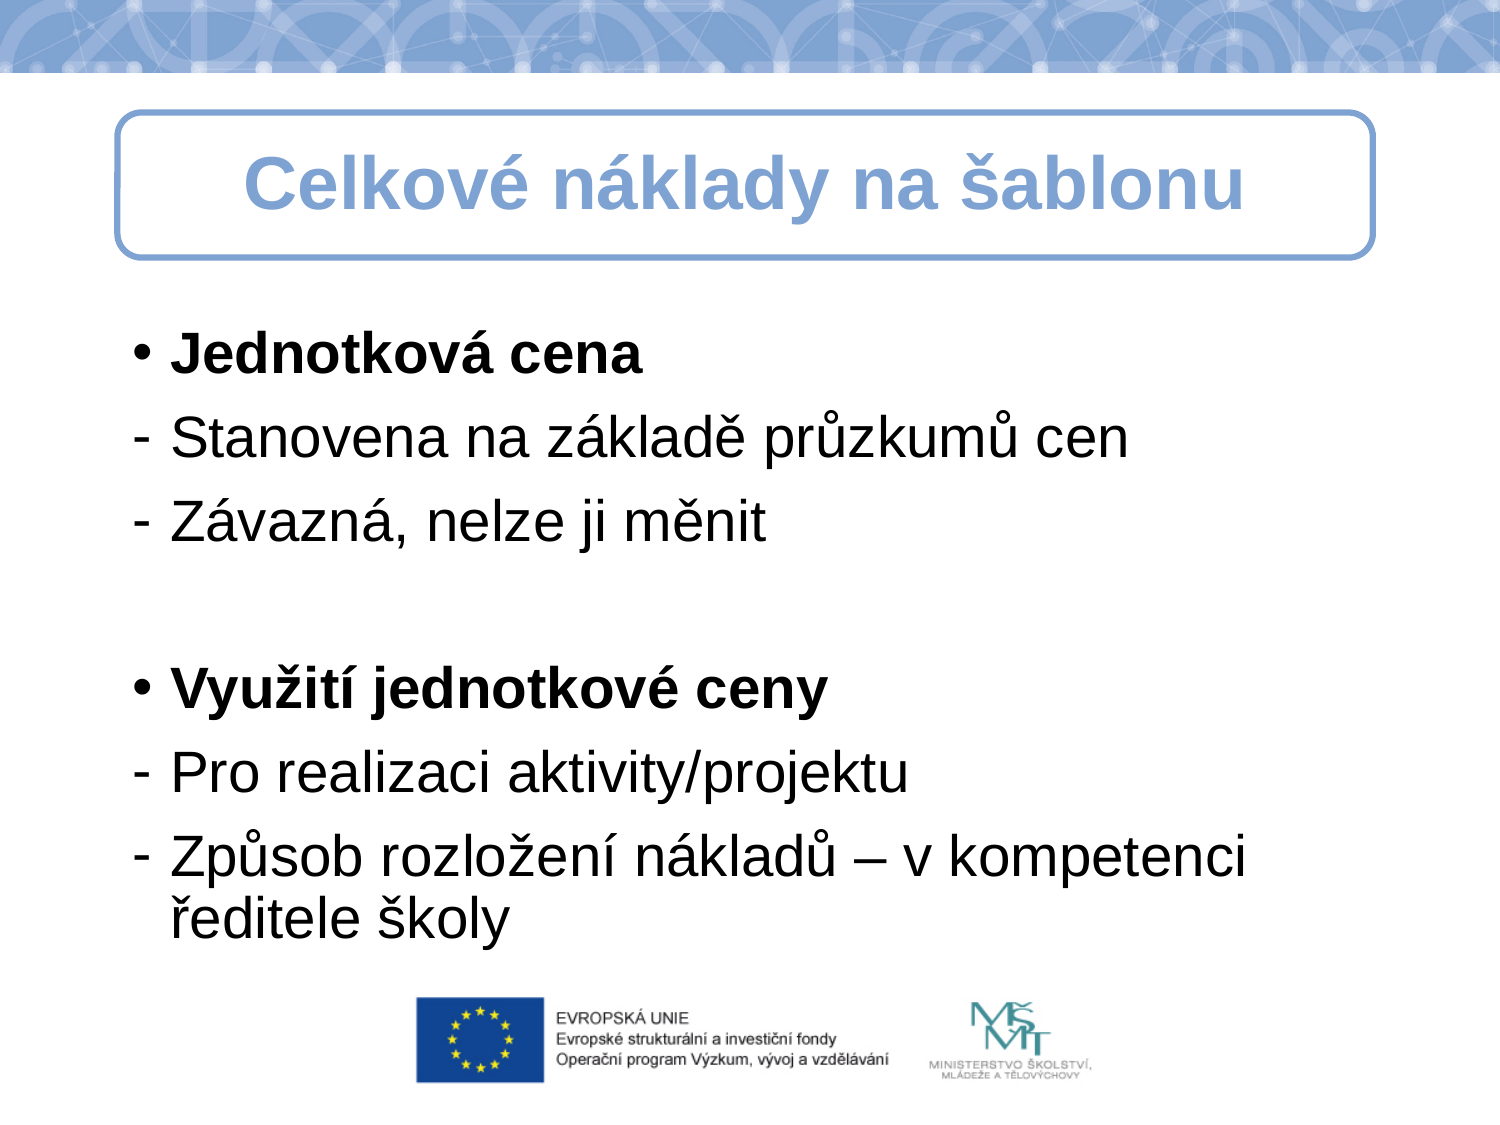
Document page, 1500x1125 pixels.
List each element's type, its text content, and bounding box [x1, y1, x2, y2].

text_box Celkové náklady na šablonu [116, 111, 1374, 259]
list Jednotková cena Stanovena na základě průzkumů cen Závazná, nelze ji měnit Využití jednotkové ceny Pro realizaci aktivity/projektu Způsob rozložení nákladů – v kompetenci ředitele školy [117, 316, 1397, 1039]
picture [371, 1039, 1129, 1125]
picture [0, 0, 1500, 73]
title Celkové náklady na aktivitu [103, 129, 1397, 278]
